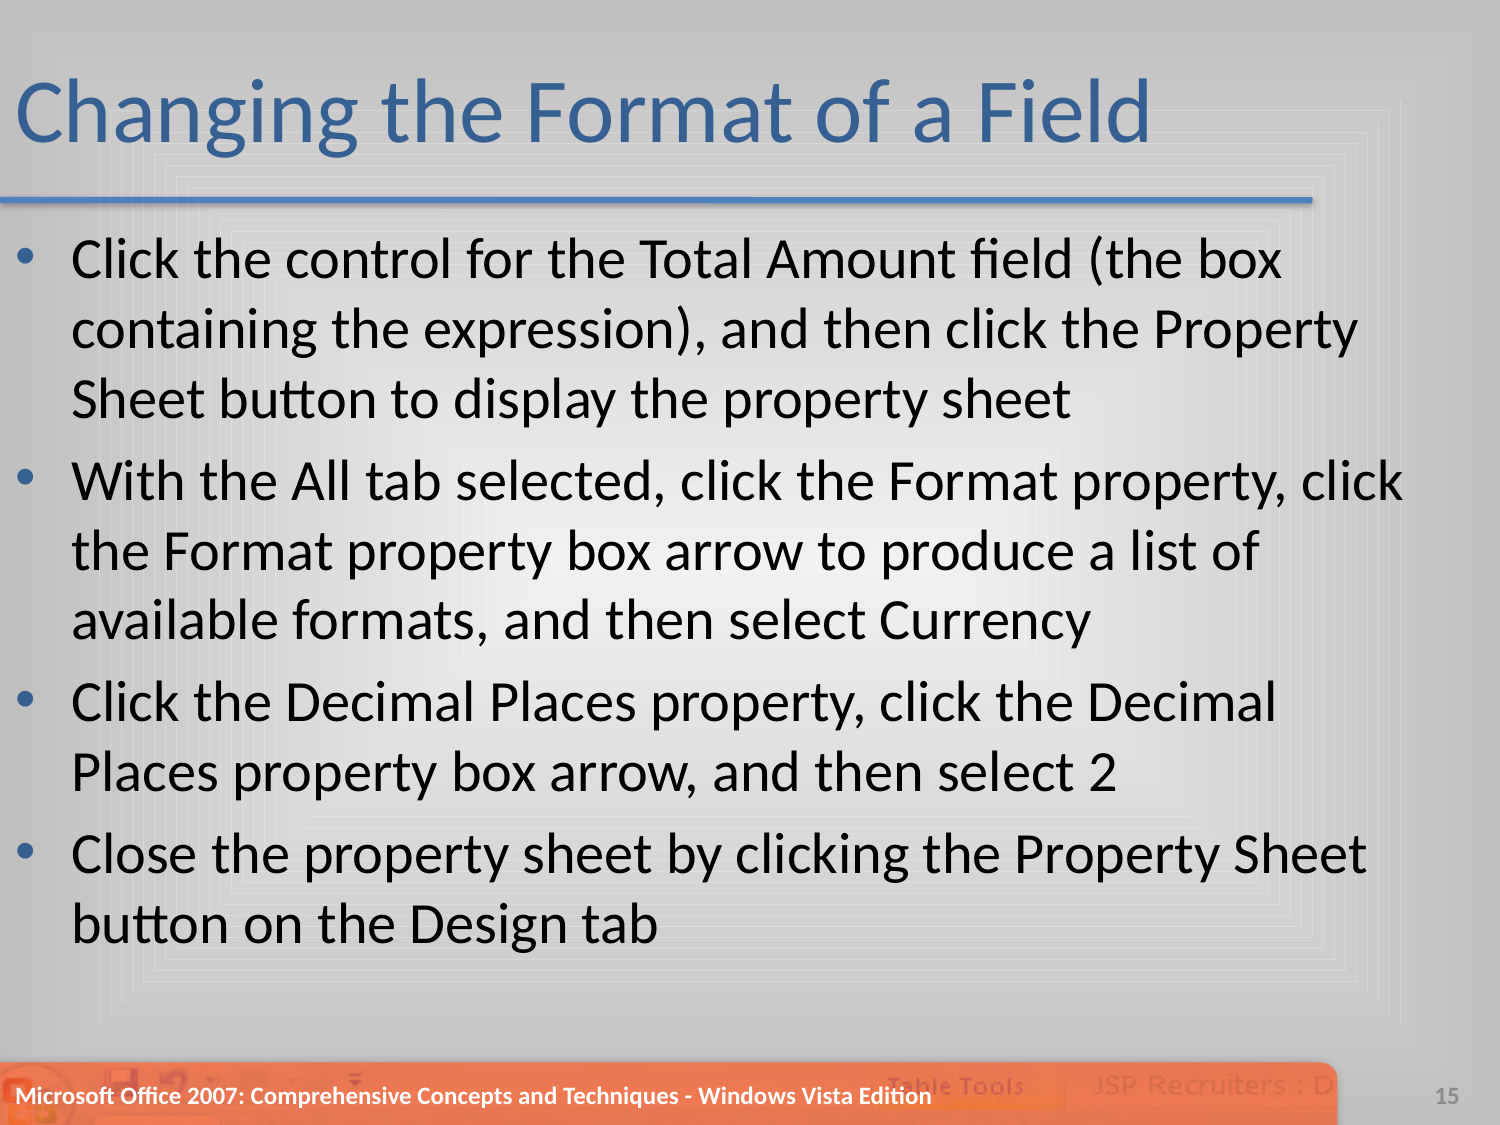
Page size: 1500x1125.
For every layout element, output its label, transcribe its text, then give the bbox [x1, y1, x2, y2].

picture [0, 1062, 1338, 1125]
title Changing the Format of a Field [0, 12, 1426, 201]
footer Microsoft Office 2007: Comprehensive Concepts and Techniques - Windows Vista Edition [0, 1065, 1300, 1125]
slide_number 15 [1387, 1065, 1475, 1125]
list Click the control for the Total Amount field (the box containing the expression), and then click the Property Sheet button to display the property sheet With the All tab selected, click the Format property, click the Format property box arrow to produce a list of available formats, and then select Currency Click the Decimal Places property, click the Decimal Places property box arrow, and then select 2 Close the property sheet by clicking the Property Sheet button on the Design tab [0, 212, 1426, 1006]
